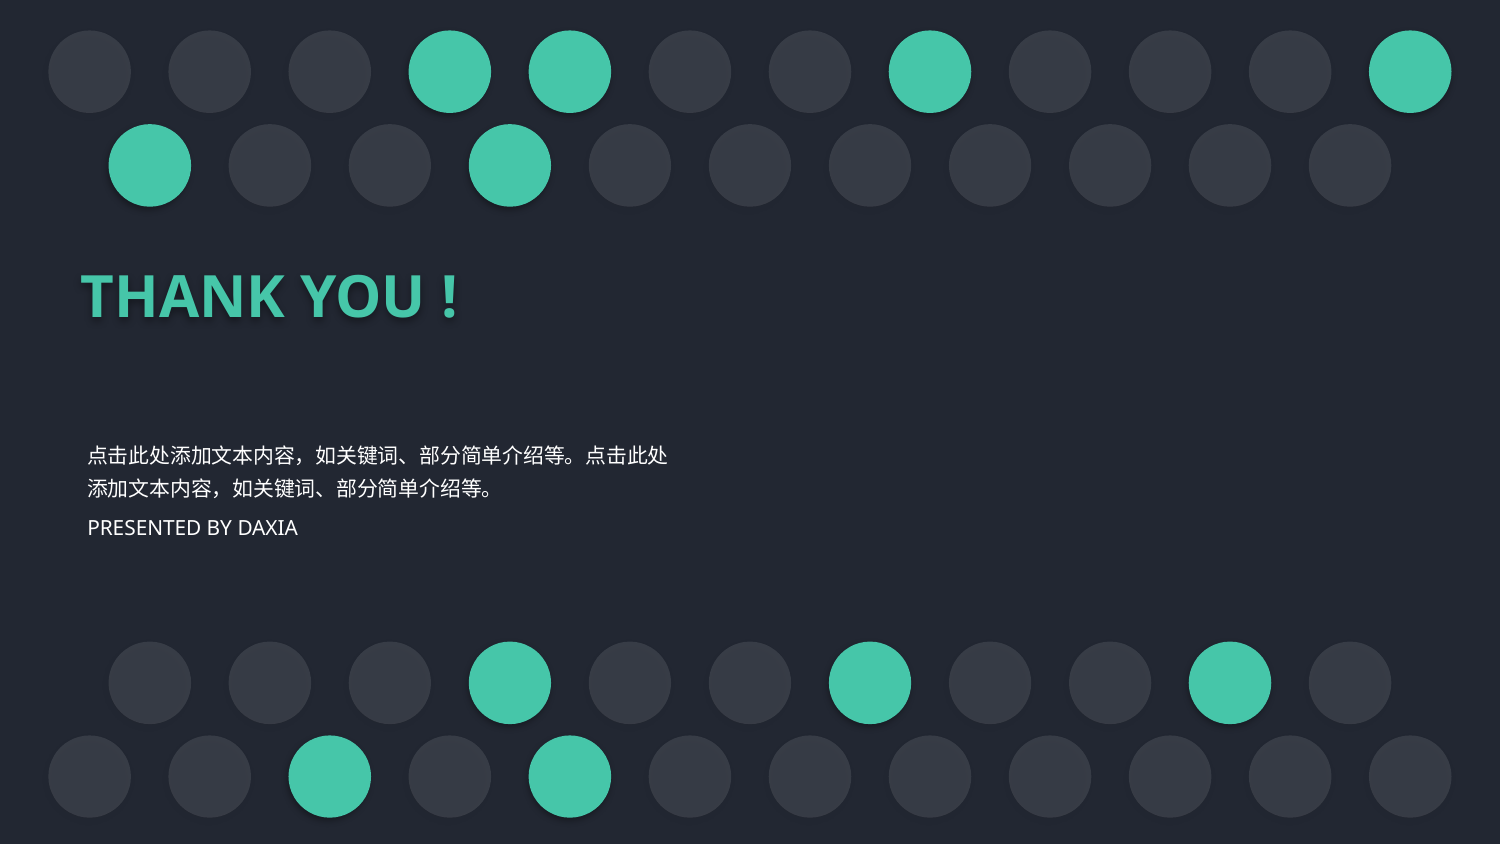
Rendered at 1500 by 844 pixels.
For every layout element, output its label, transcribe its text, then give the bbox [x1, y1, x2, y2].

text_box [107, 123, 192, 208]
text_box [1128, 734, 1213, 819]
text_box [527, 734, 612, 819]
text_box [1308, 123, 1393, 208]
text_box [167, 734, 252, 819]
text_box [1008, 29, 1093, 114]
text_box [287, 29, 372, 114]
text_box [647, 29, 732, 114]
text_box [647, 734, 732, 819]
text_box [588, 640, 672, 725]
text_box [588, 123, 672, 208]
text_box [887, 29, 973, 114]
text_box [1368, 29, 1453, 114]
text_box [47, 29, 132, 114]
text_box [1068, 123, 1153, 208]
text_box [1248, 29, 1333, 114]
text_box [1368, 734, 1453, 819]
text_box [407, 29, 492, 114]
text_box [347, 640, 432, 725]
text_box [1187, 640, 1273, 725]
text_box [227, 123, 312, 208]
text_box [468, 640, 552, 725]
text_box [1308, 640, 1393, 725]
text_box [767, 734, 853, 819]
text_box [1248, 734, 1333, 819]
text_box [468, 123, 552, 208]
text_box [948, 123, 1032, 208]
text_box [347, 123, 432, 208]
text_box [708, 123, 792, 208]
text_box [47, 734, 132, 819]
text_box [227, 640, 312, 725]
text_box [107, 640, 192, 725]
text_box [708, 640, 792, 725]
text_box [1187, 123, 1273, 208]
text_box [407, 734, 492, 819]
text_box [1128, 29, 1213, 114]
text_box [828, 123, 912, 208]
text_box [287, 734, 372, 819]
text_box [1068, 640, 1153, 725]
text_box [167, 29, 252, 114]
text_box PRESENTED BY DAXIA [72, 512, 688, 548]
text_box [527, 29, 612, 114]
text_box [828, 640, 912, 725]
text_box [1008, 734, 1093, 819]
text_box THANK YOU ! [66, 251, 473, 337]
text_box 点击此处添加文本内容，如关键词、部分简单介绍等。点击此处添加文本内容，如关键词、部分简单介绍等。 [72, 428, 688, 508]
text_box [887, 734, 973, 819]
text_box [948, 640, 1032, 725]
text_box [767, 29, 853, 114]
